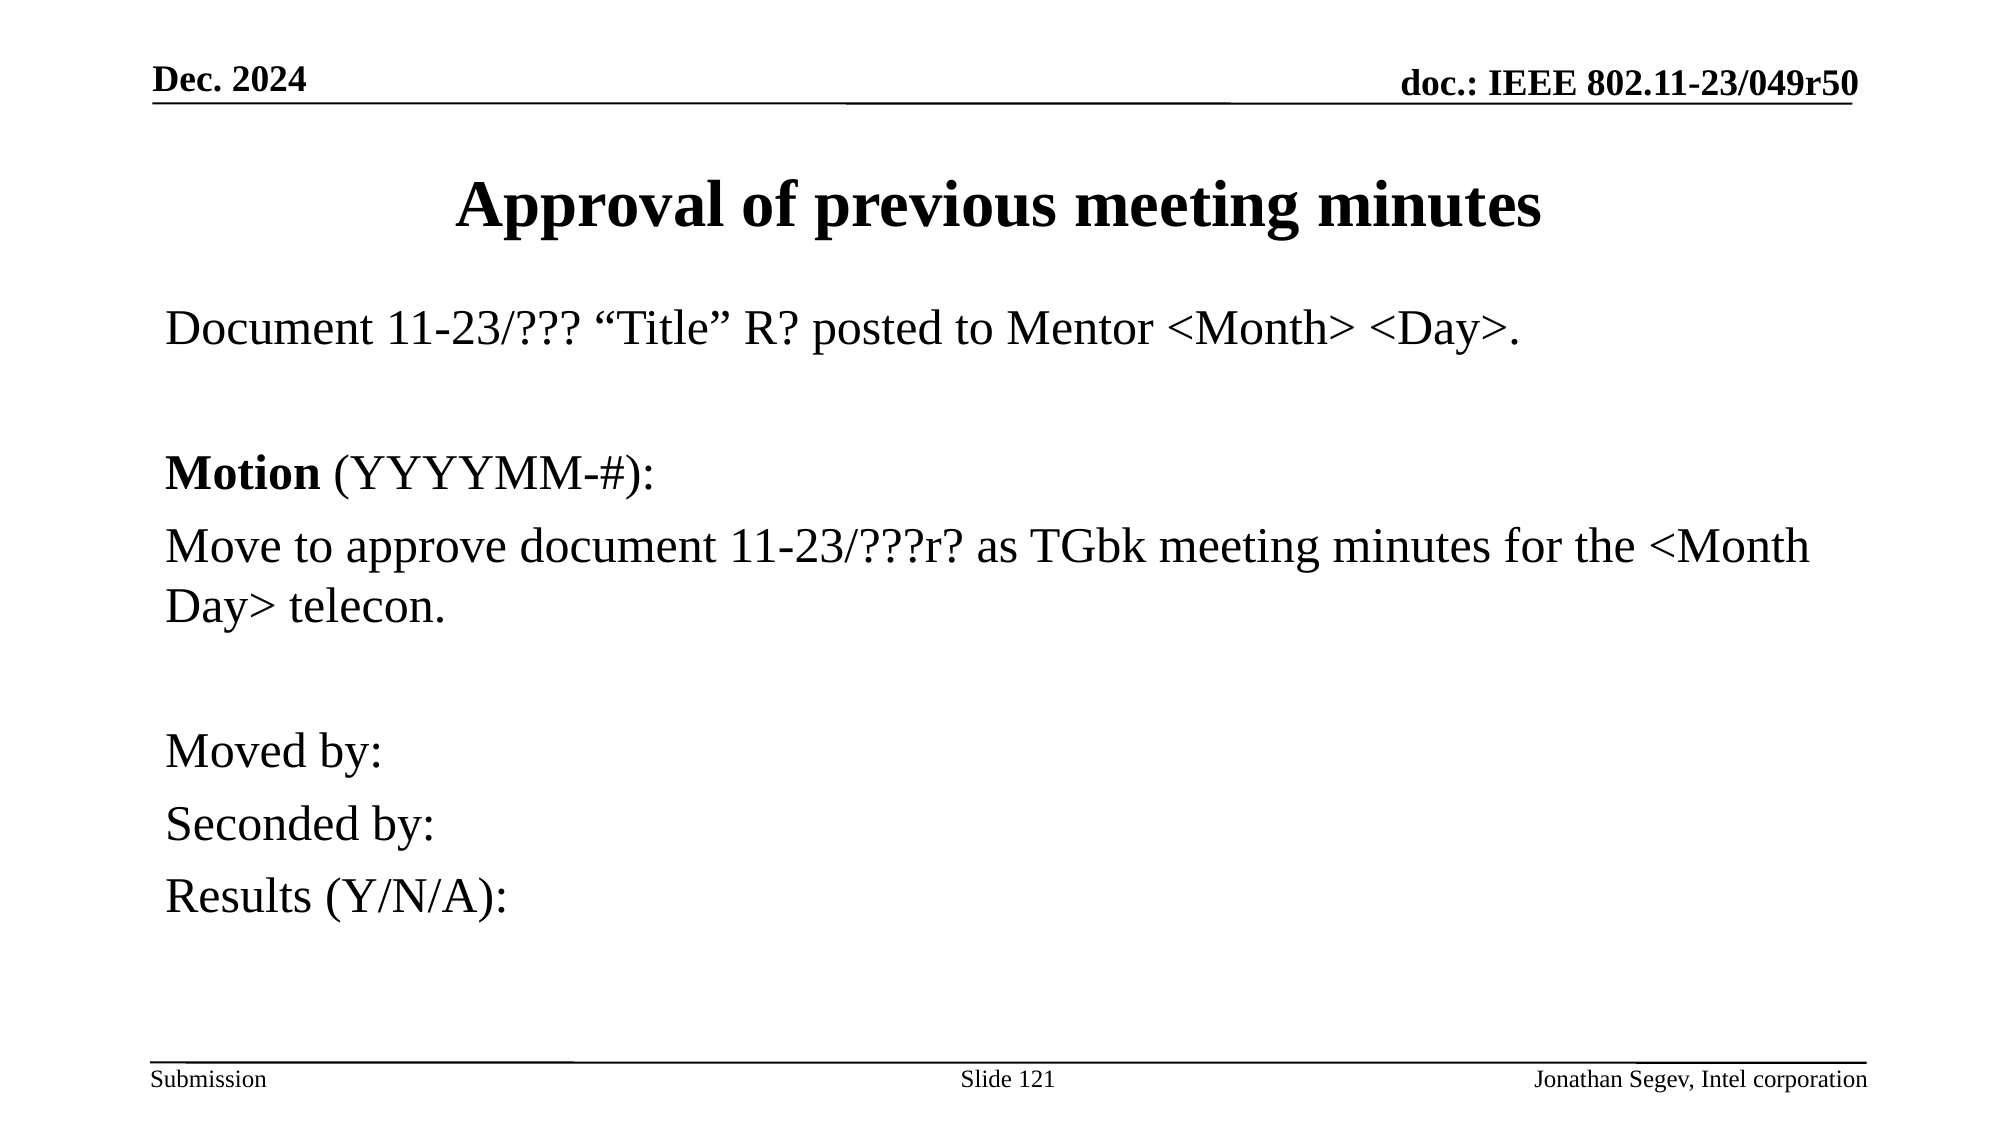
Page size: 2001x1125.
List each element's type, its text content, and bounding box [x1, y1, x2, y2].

title Approval of previous meeting minutes [149, 112, 1850, 286]
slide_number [152, 54, 563, 100]
footer Jonathan Segev, Intel corporation [1171, 1061, 1869, 1093]
slide_number Slide 121 [950, 1061, 1067, 1123]
list Document 11-23/??? “Title” R? posted to Mentor <Month> <Day>. Motion (YYYYMM-#): Move to approve document 11-23/???r? as TGbk meeting minutes for the <Month Day> telecon. Moved by: Seconded by: Results (Y/N/A): [149, 286, 1850, 1000]
